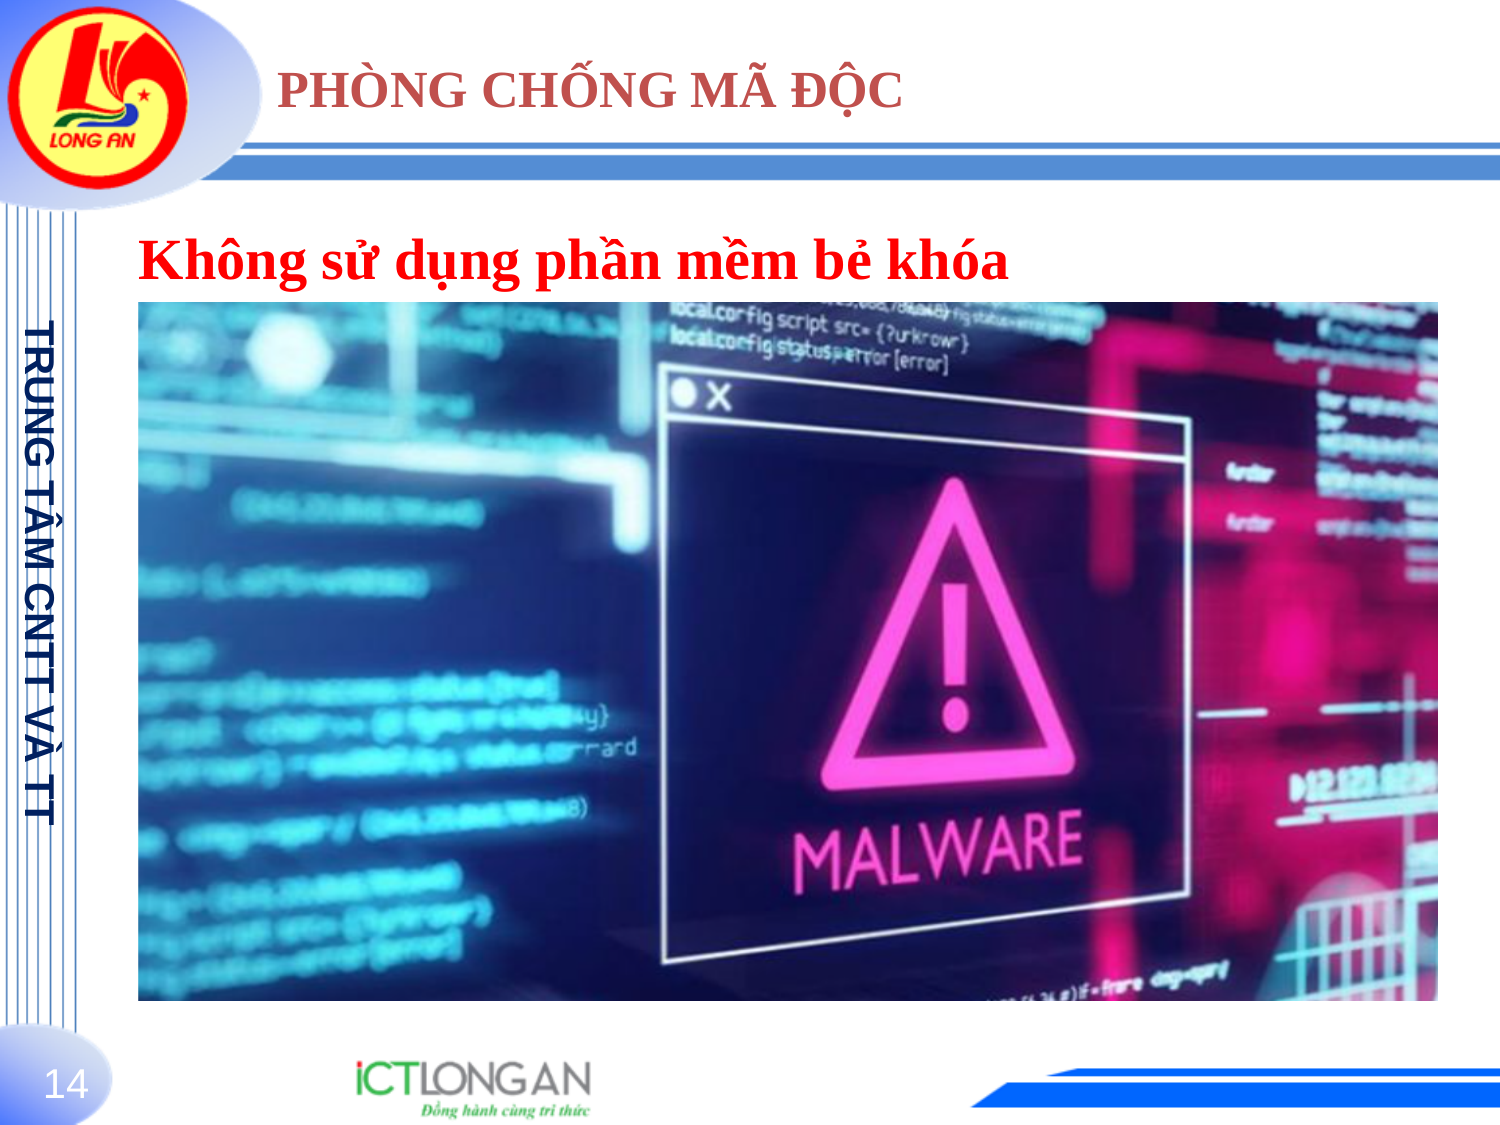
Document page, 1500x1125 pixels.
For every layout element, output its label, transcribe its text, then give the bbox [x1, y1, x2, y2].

picture [0, 0, 1500, 1125]
text_box PHÒNG CHỐNG MÃ ĐỘC [262, 49, 1500, 125]
text_box Không sử dụng phần mềm bẻ khóa [124, 213, 1026, 299]
text_box TRUNG TÂM CNTT VÀ TT [9, 305, 75, 842]
slide_number 14 [12, 1052, 120, 1113]
